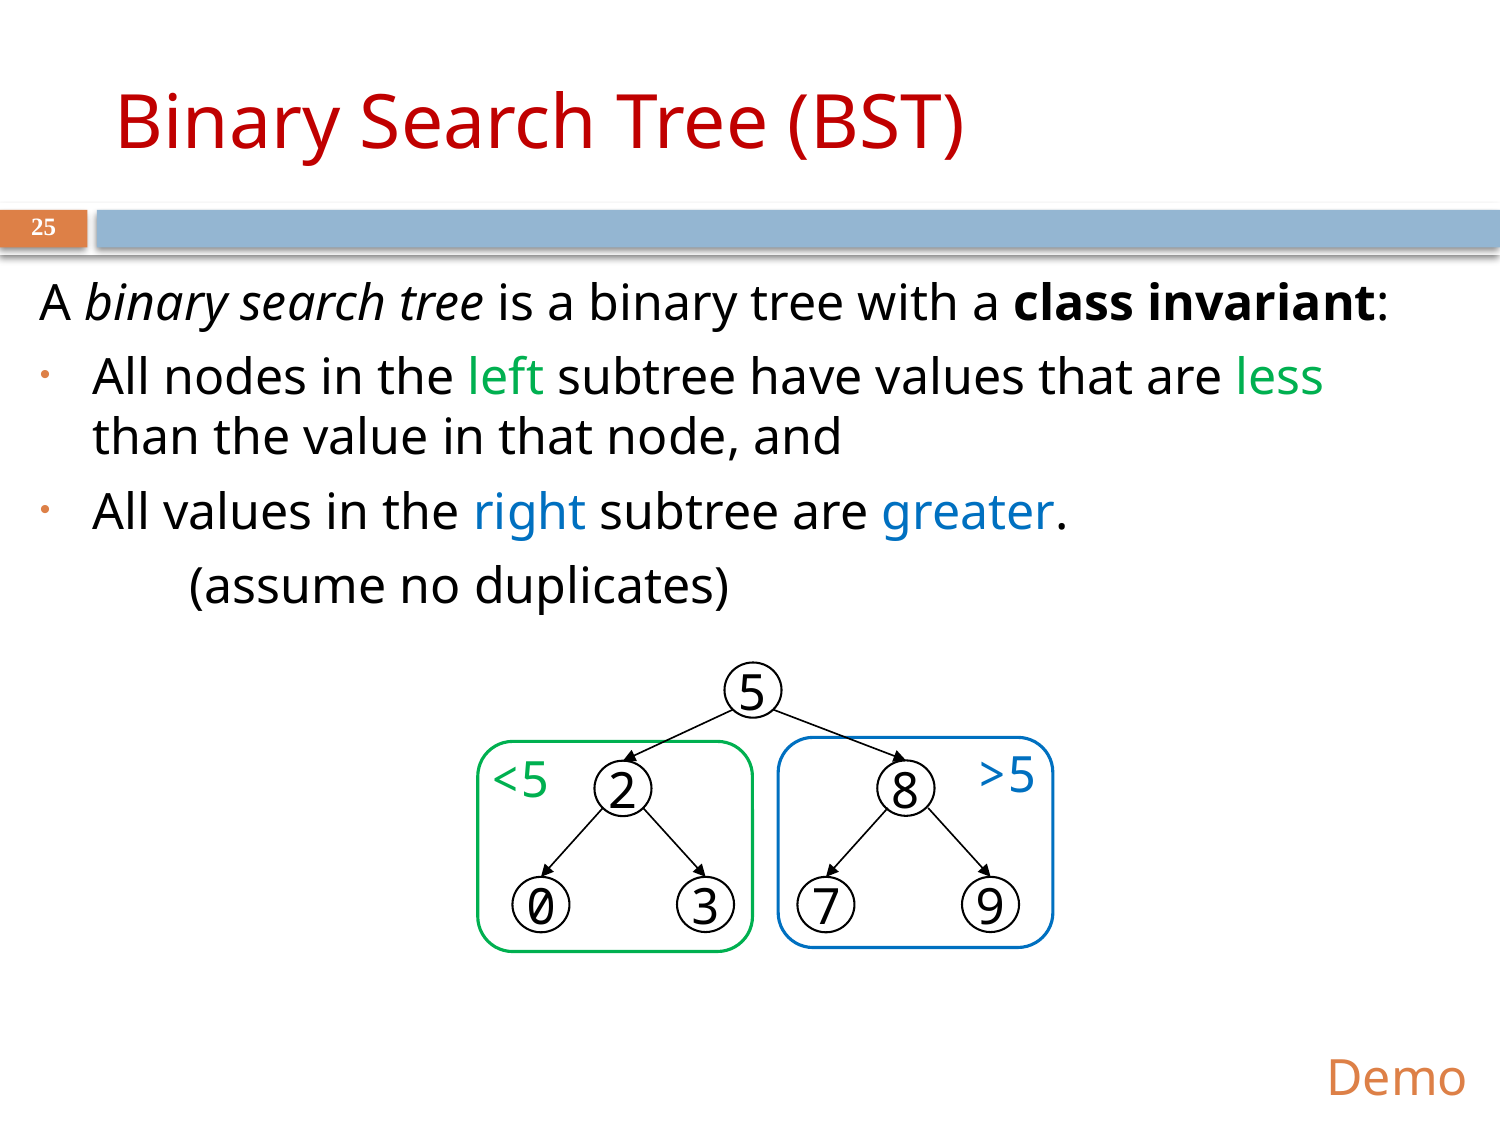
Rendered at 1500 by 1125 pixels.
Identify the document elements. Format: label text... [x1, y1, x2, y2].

list A binary search tree is a binary tree with a class invariant: All nodes in the left subtree have values that are less than the value in that node, and All values in the right subtree are greater. (assume no duplicates) [24, 262, 1438, 590]
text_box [477, 739, 753, 952]
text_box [777, 734, 1054, 948]
title Binary Search Tree (BST) [99, 37, 1438, 200]
text_box Demo [1311, 1038, 1483, 1114]
slide_number 25 [0, 208, 88, 249]
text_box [512, 662, 1020, 933]
